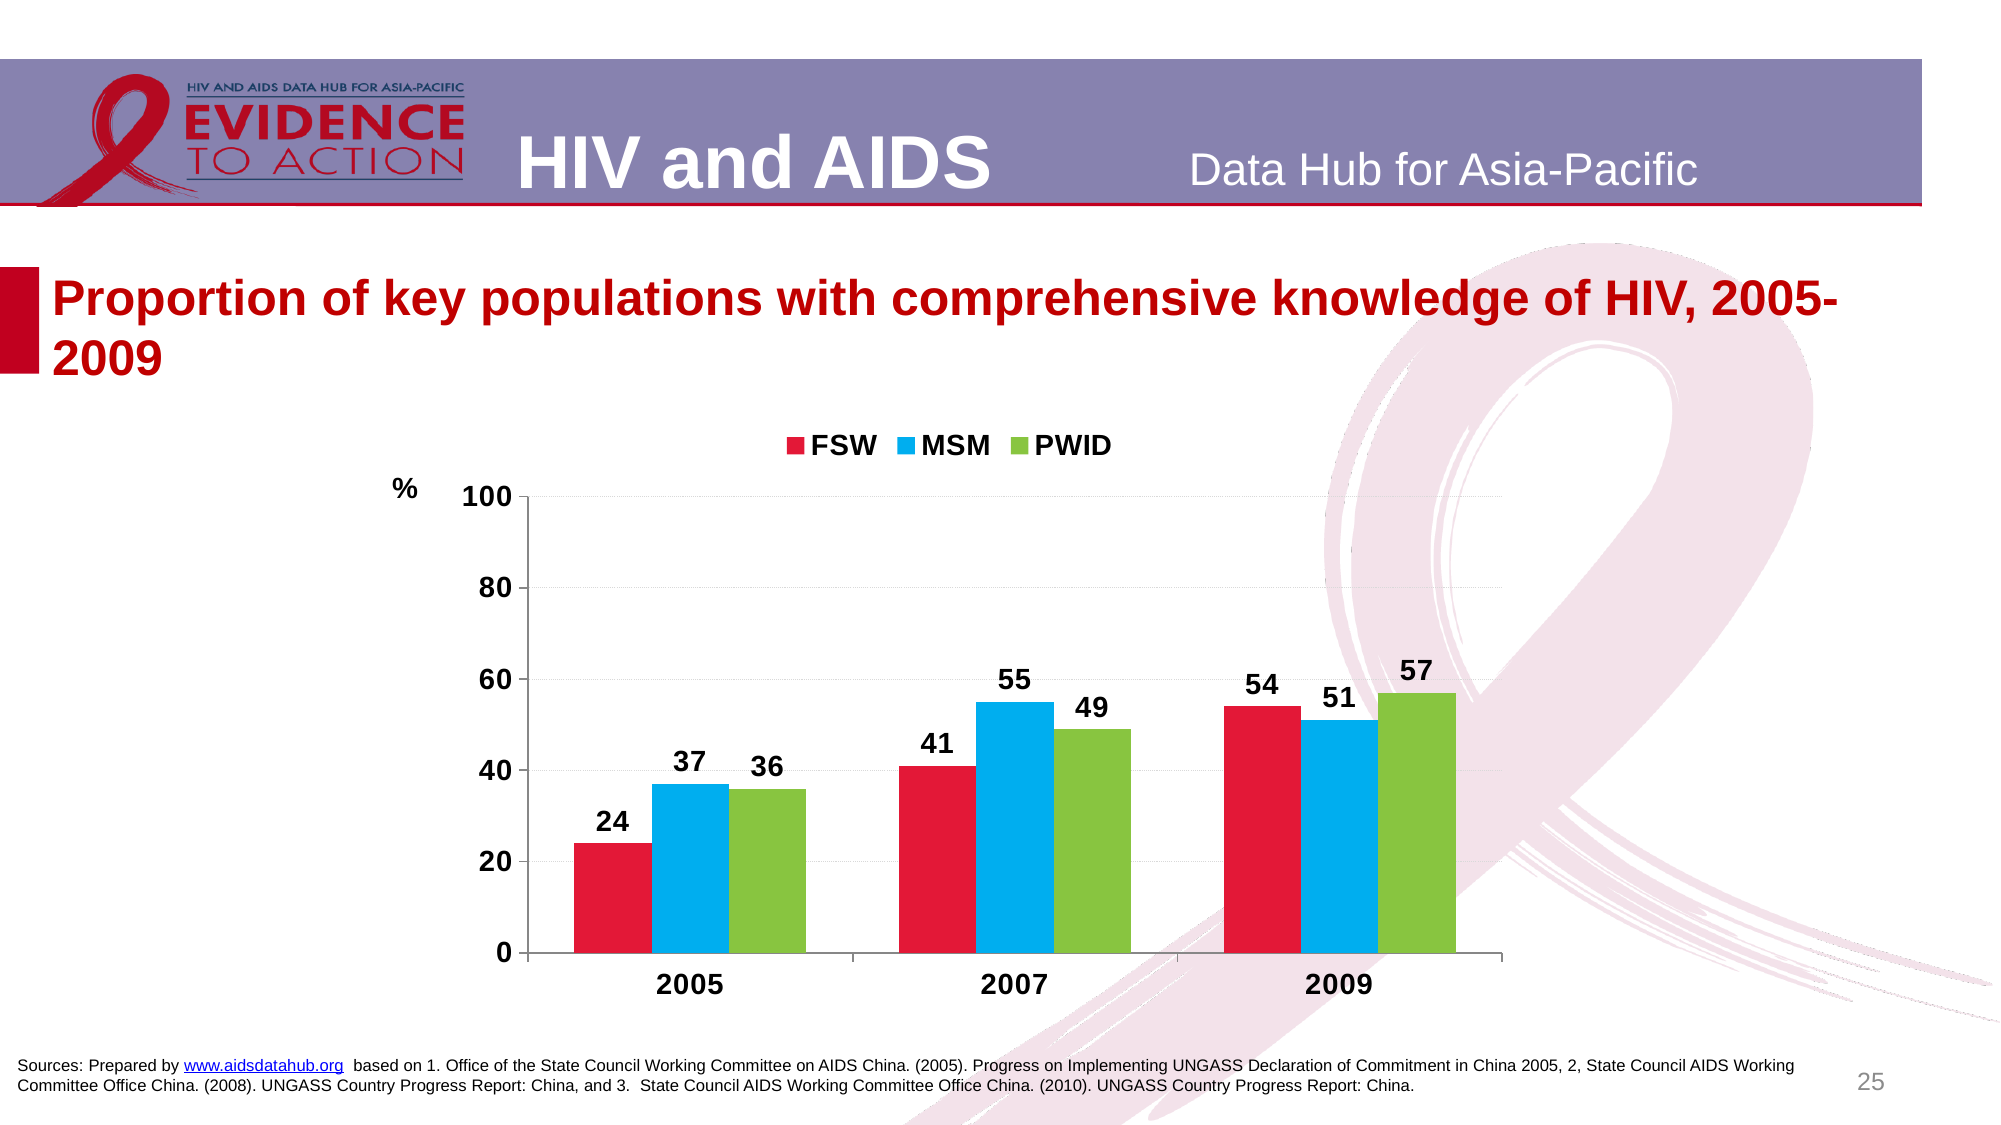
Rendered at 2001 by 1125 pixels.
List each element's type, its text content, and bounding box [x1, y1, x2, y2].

picture [11, 74, 469, 207]
slide_number 25 [1781, 1042, 1900, 1103]
chart [374, 412, 1526, 1013]
text_box Sources: Prepared by www.aidsdatahub.org based on 1. Office of the State Council Working Committee on AIDS China. (2005). Progress on Implementing UNGASS Declaration of Commitment in China 2005, 2, State Council AIDS Working Committee Office China. (2008). UNGASS Country Progress Report: China, and 3. State Council AIDS Working Committee Office China. (2010). UNGASS Country Progress Report: China. [2, 1047, 1841, 1102]
picture [706, 181, 2000, 1125]
title Proportion of key populations with comprehensive knowledge of HIV, 2005-2009 [37, 257, 1875, 341]
